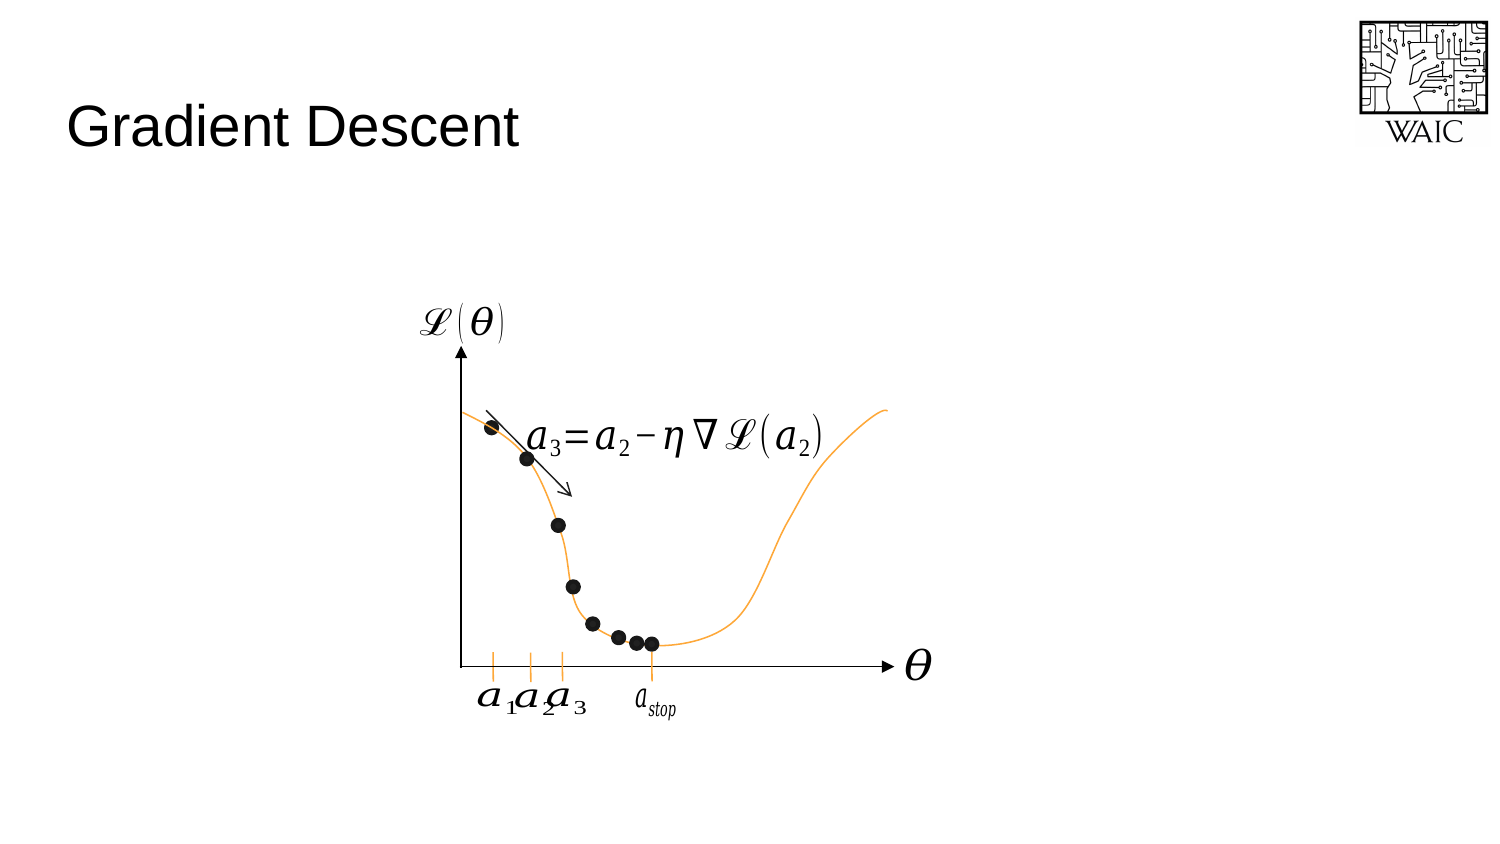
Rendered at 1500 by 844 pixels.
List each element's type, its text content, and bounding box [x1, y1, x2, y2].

title Gradient Descent [51, 72, 1449, 167]
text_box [545, 519, 588, 720]
picture [1355, 17, 1491, 148]
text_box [567, 581, 678, 722]
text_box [416, 300, 935, 691]
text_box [513, 453, 556, 721]
